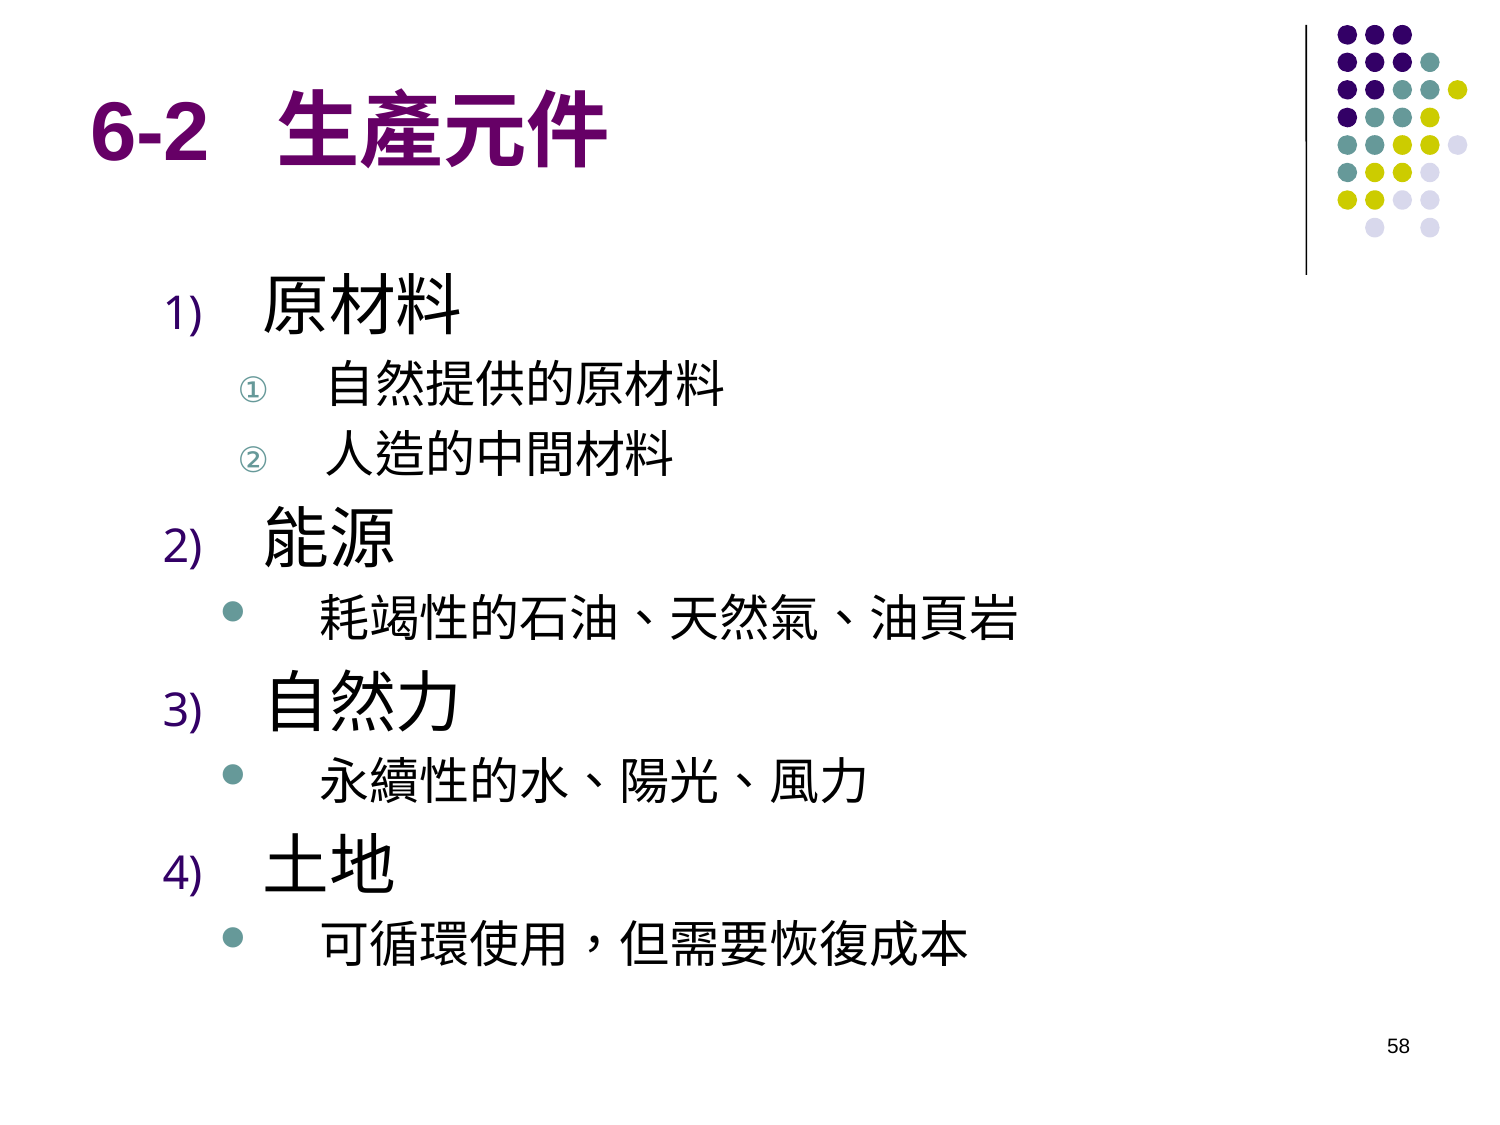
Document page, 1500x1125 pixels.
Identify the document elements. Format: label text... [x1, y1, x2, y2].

slide_number 58 [1074, 1024, 1426, 1101]
title 6-2 生產元件 [74, 19, 1318, 185]
list 原材料 自然提供的原材料 人造的中間材料 能源 耗竭性的石油、天然氣、油頁岩 自然力 永續性的水、陽光、風力 土地 可循環使用，但需要恢復成本 [147, 255, 1448, 1006]
